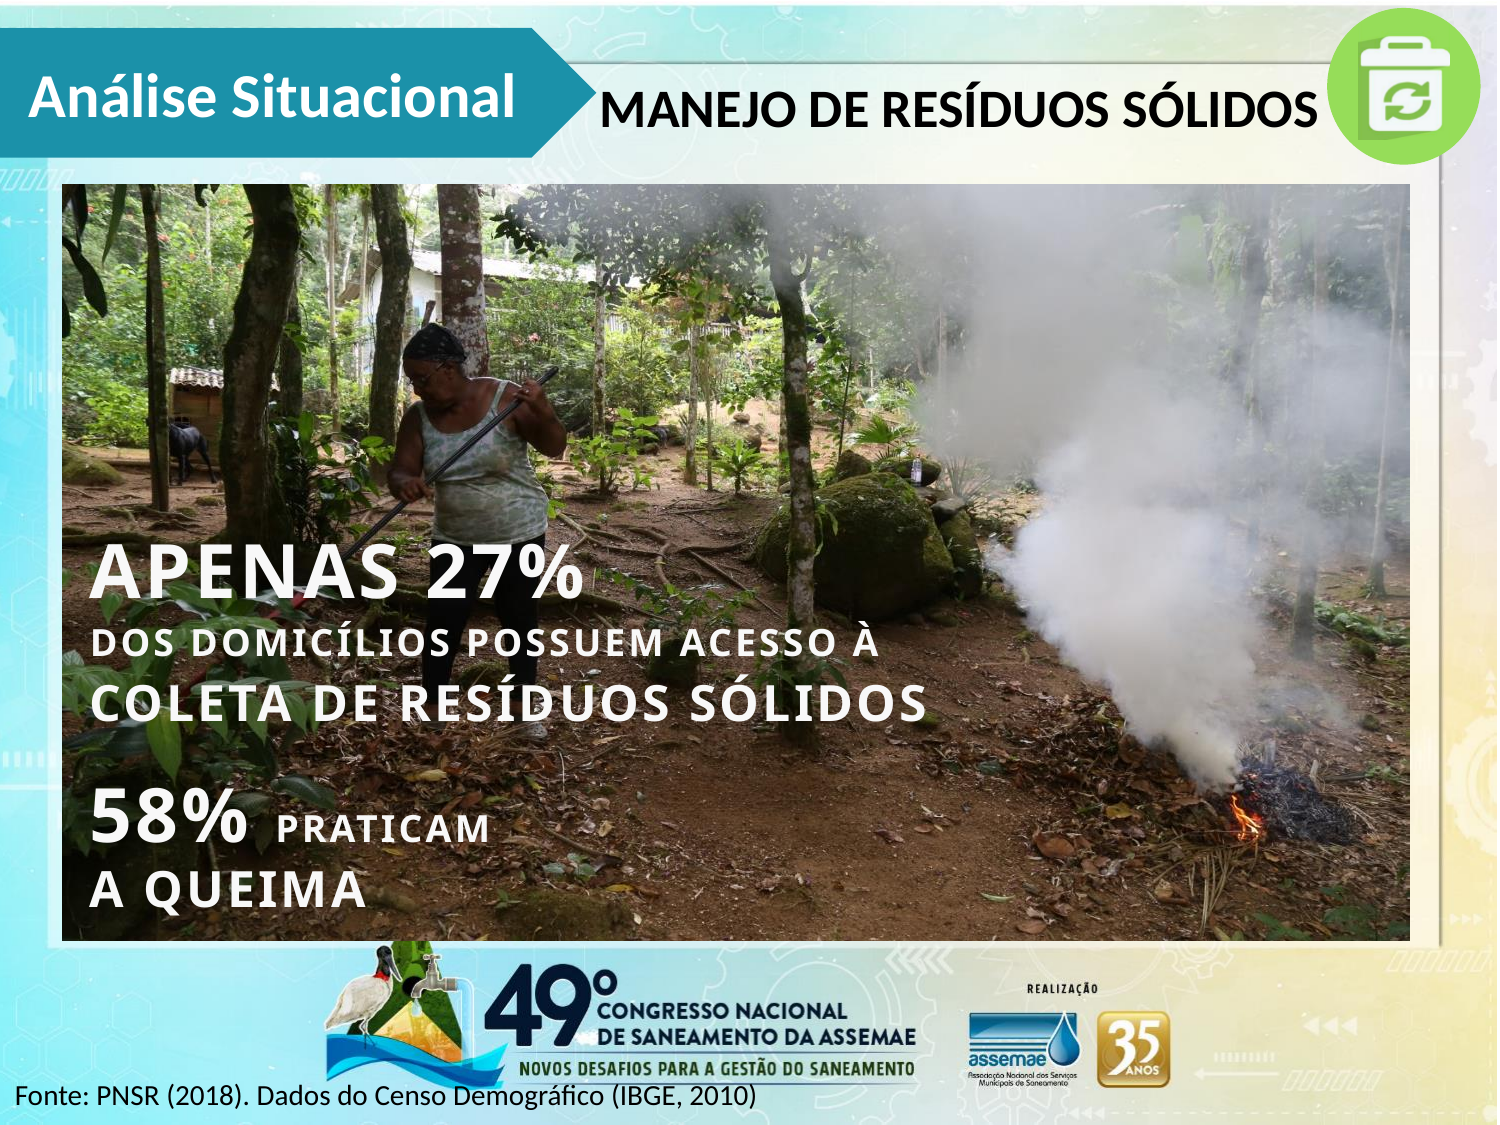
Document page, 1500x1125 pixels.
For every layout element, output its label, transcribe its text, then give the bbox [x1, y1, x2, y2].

picture [0, 1, 1497, 1125]
picture [335, 1058, 367, 1068]
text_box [1326, 7, 1481, 165]
text_box Análise Situacional [0, 25, 599, 160]
text_box MANEJO DE RESÍDUOS SÓLIDOS [579, 66, 1321, 146]
text_box Fonte: PNSR (2018). Dados do Censo Demográfico (IBGE, 2010) [0, 1068, 1034, 1119]
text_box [62, 184, 1424, 941]
